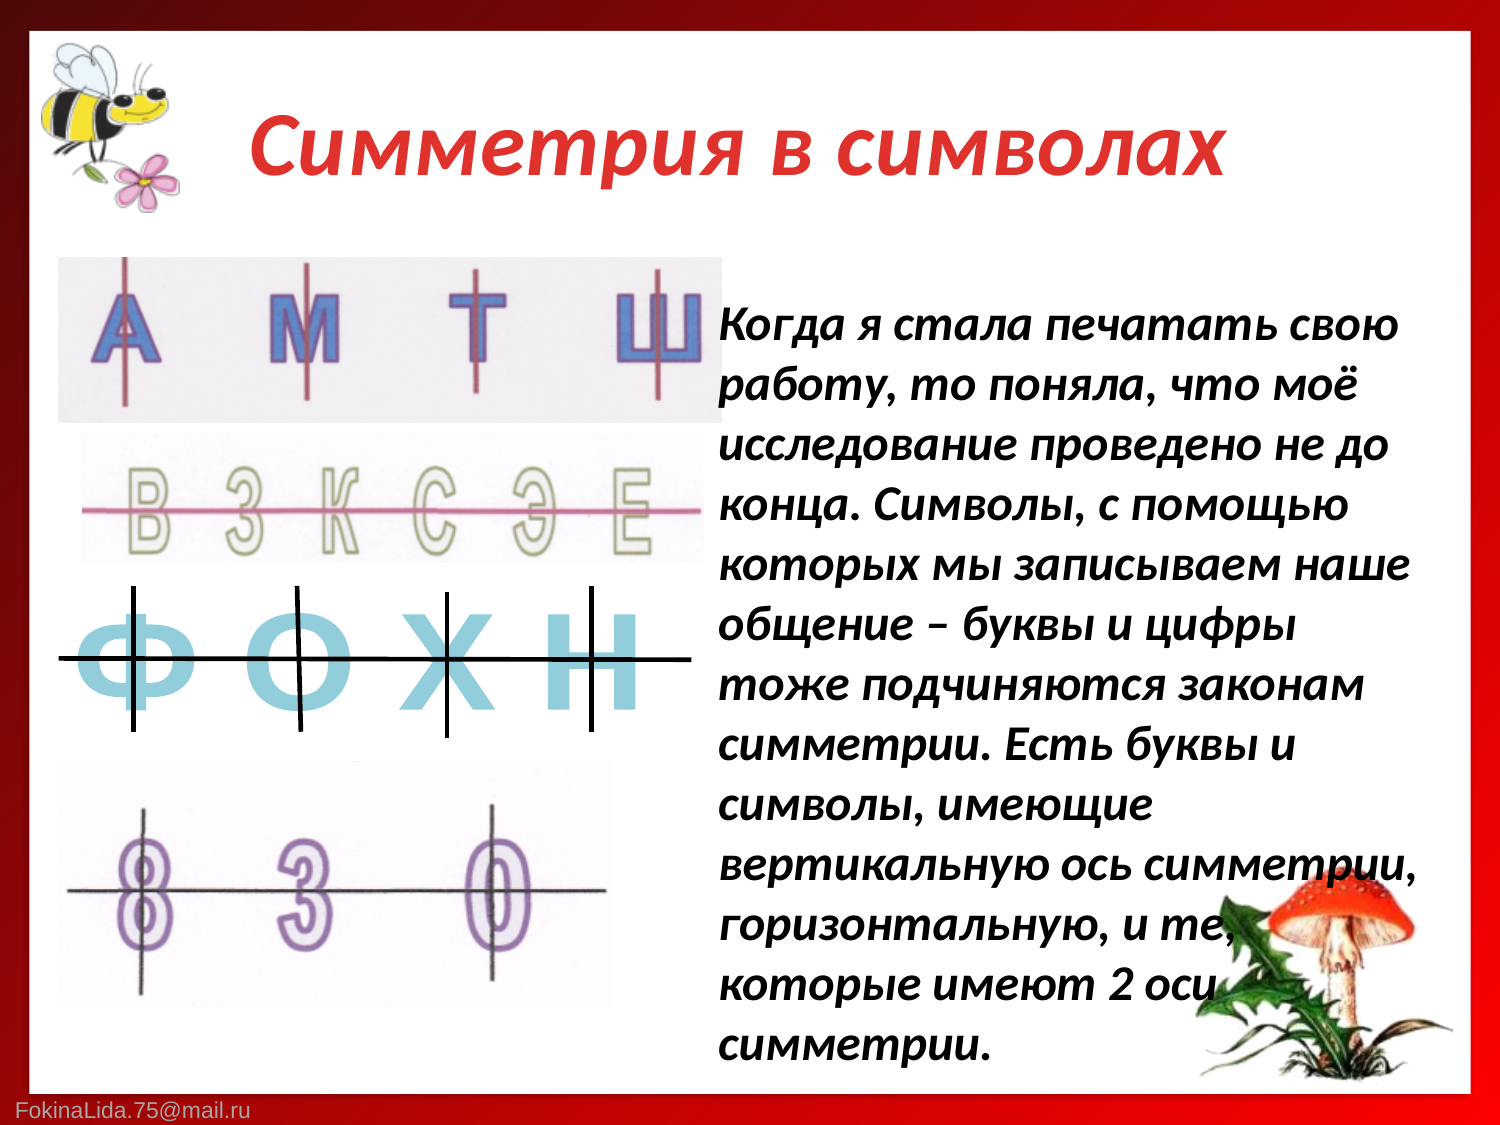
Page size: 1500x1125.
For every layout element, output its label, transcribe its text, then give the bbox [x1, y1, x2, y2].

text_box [58, 585, 692, 739]
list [58, 257, 722, 423]
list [81, 433, 704, 563]
picture [58, 761, 613, 1007]
picture [41, 42, 180, 213]
list Когда я стала печатать свою работу, то поняла, что моё исследование проведено не до конца. Символы, с помощью которых мы записываем наше общение – буквы и цифры тоже подчиняются законам симметрии. Есть буквы и символы, имеющие вертикальную ось симметрии, горизонтальную, и те, которые имеют 2 оси симметрии. [702, 251, 1454, 1079]
title Симметрия в символах [74, 44, 1426, 233]
picture [1187, 834, 1462, 1091]
